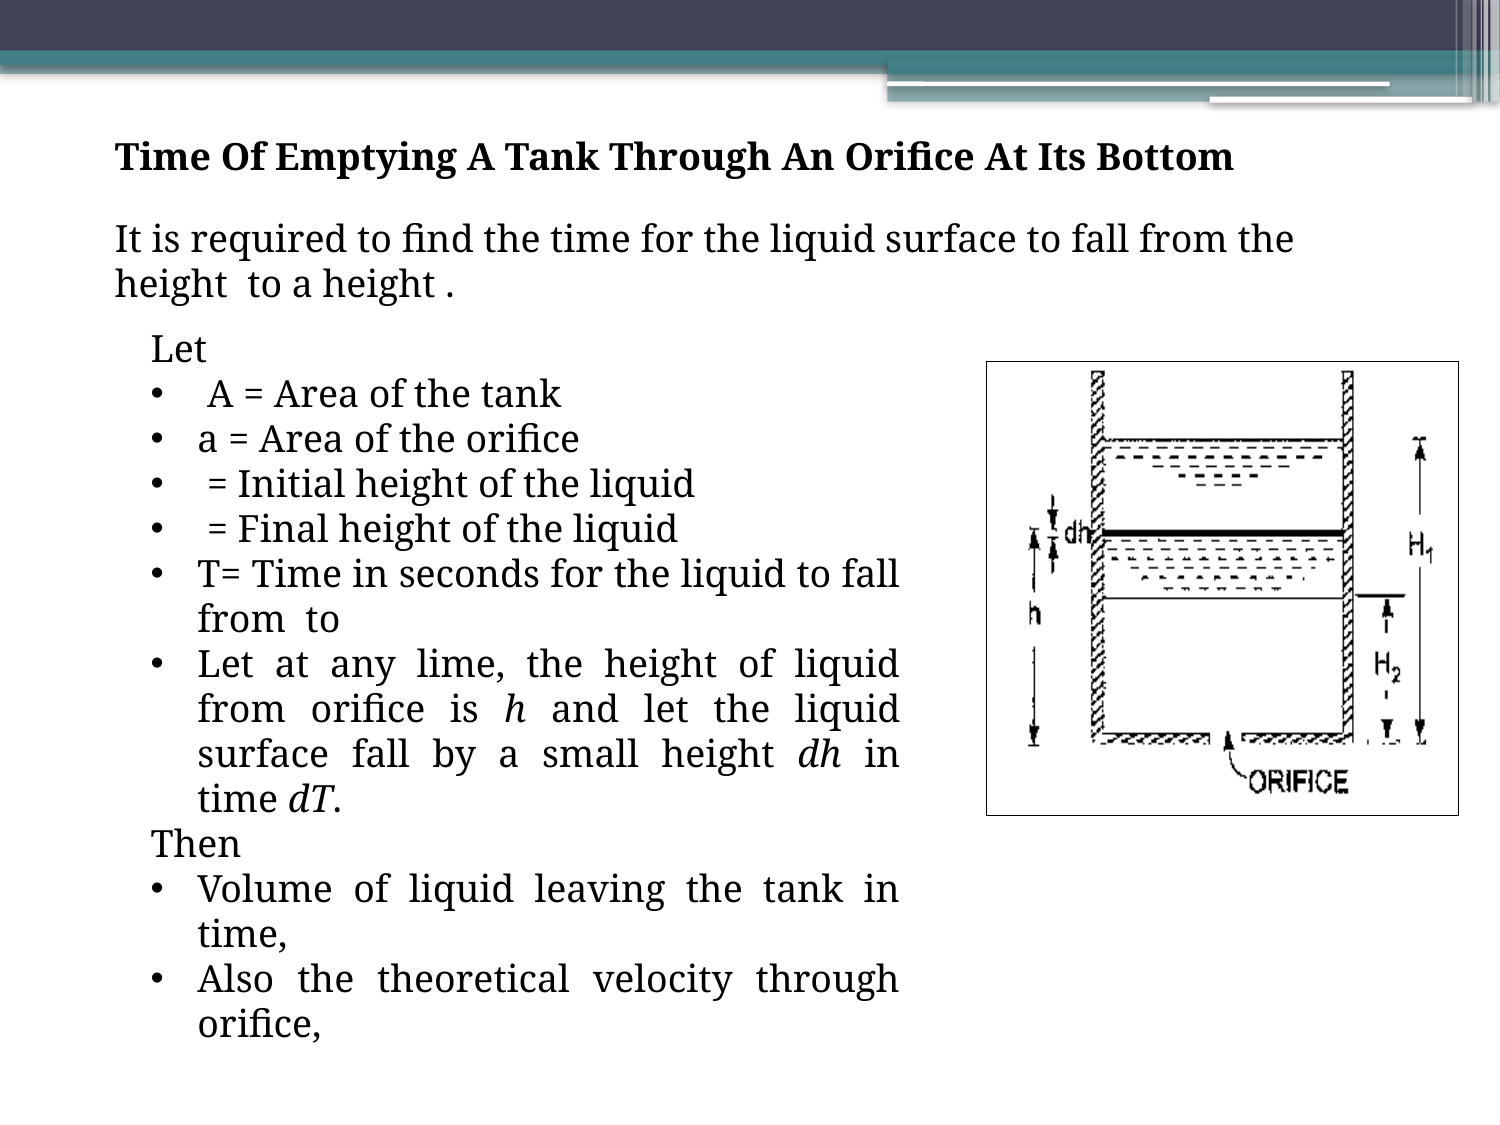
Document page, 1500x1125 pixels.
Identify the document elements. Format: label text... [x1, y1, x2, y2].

text_box Time Of Emptying A Tank Through An Orifice At Its Bottom [100, 125, 1329, 186]
picture [985, 361, 1459, 816]
